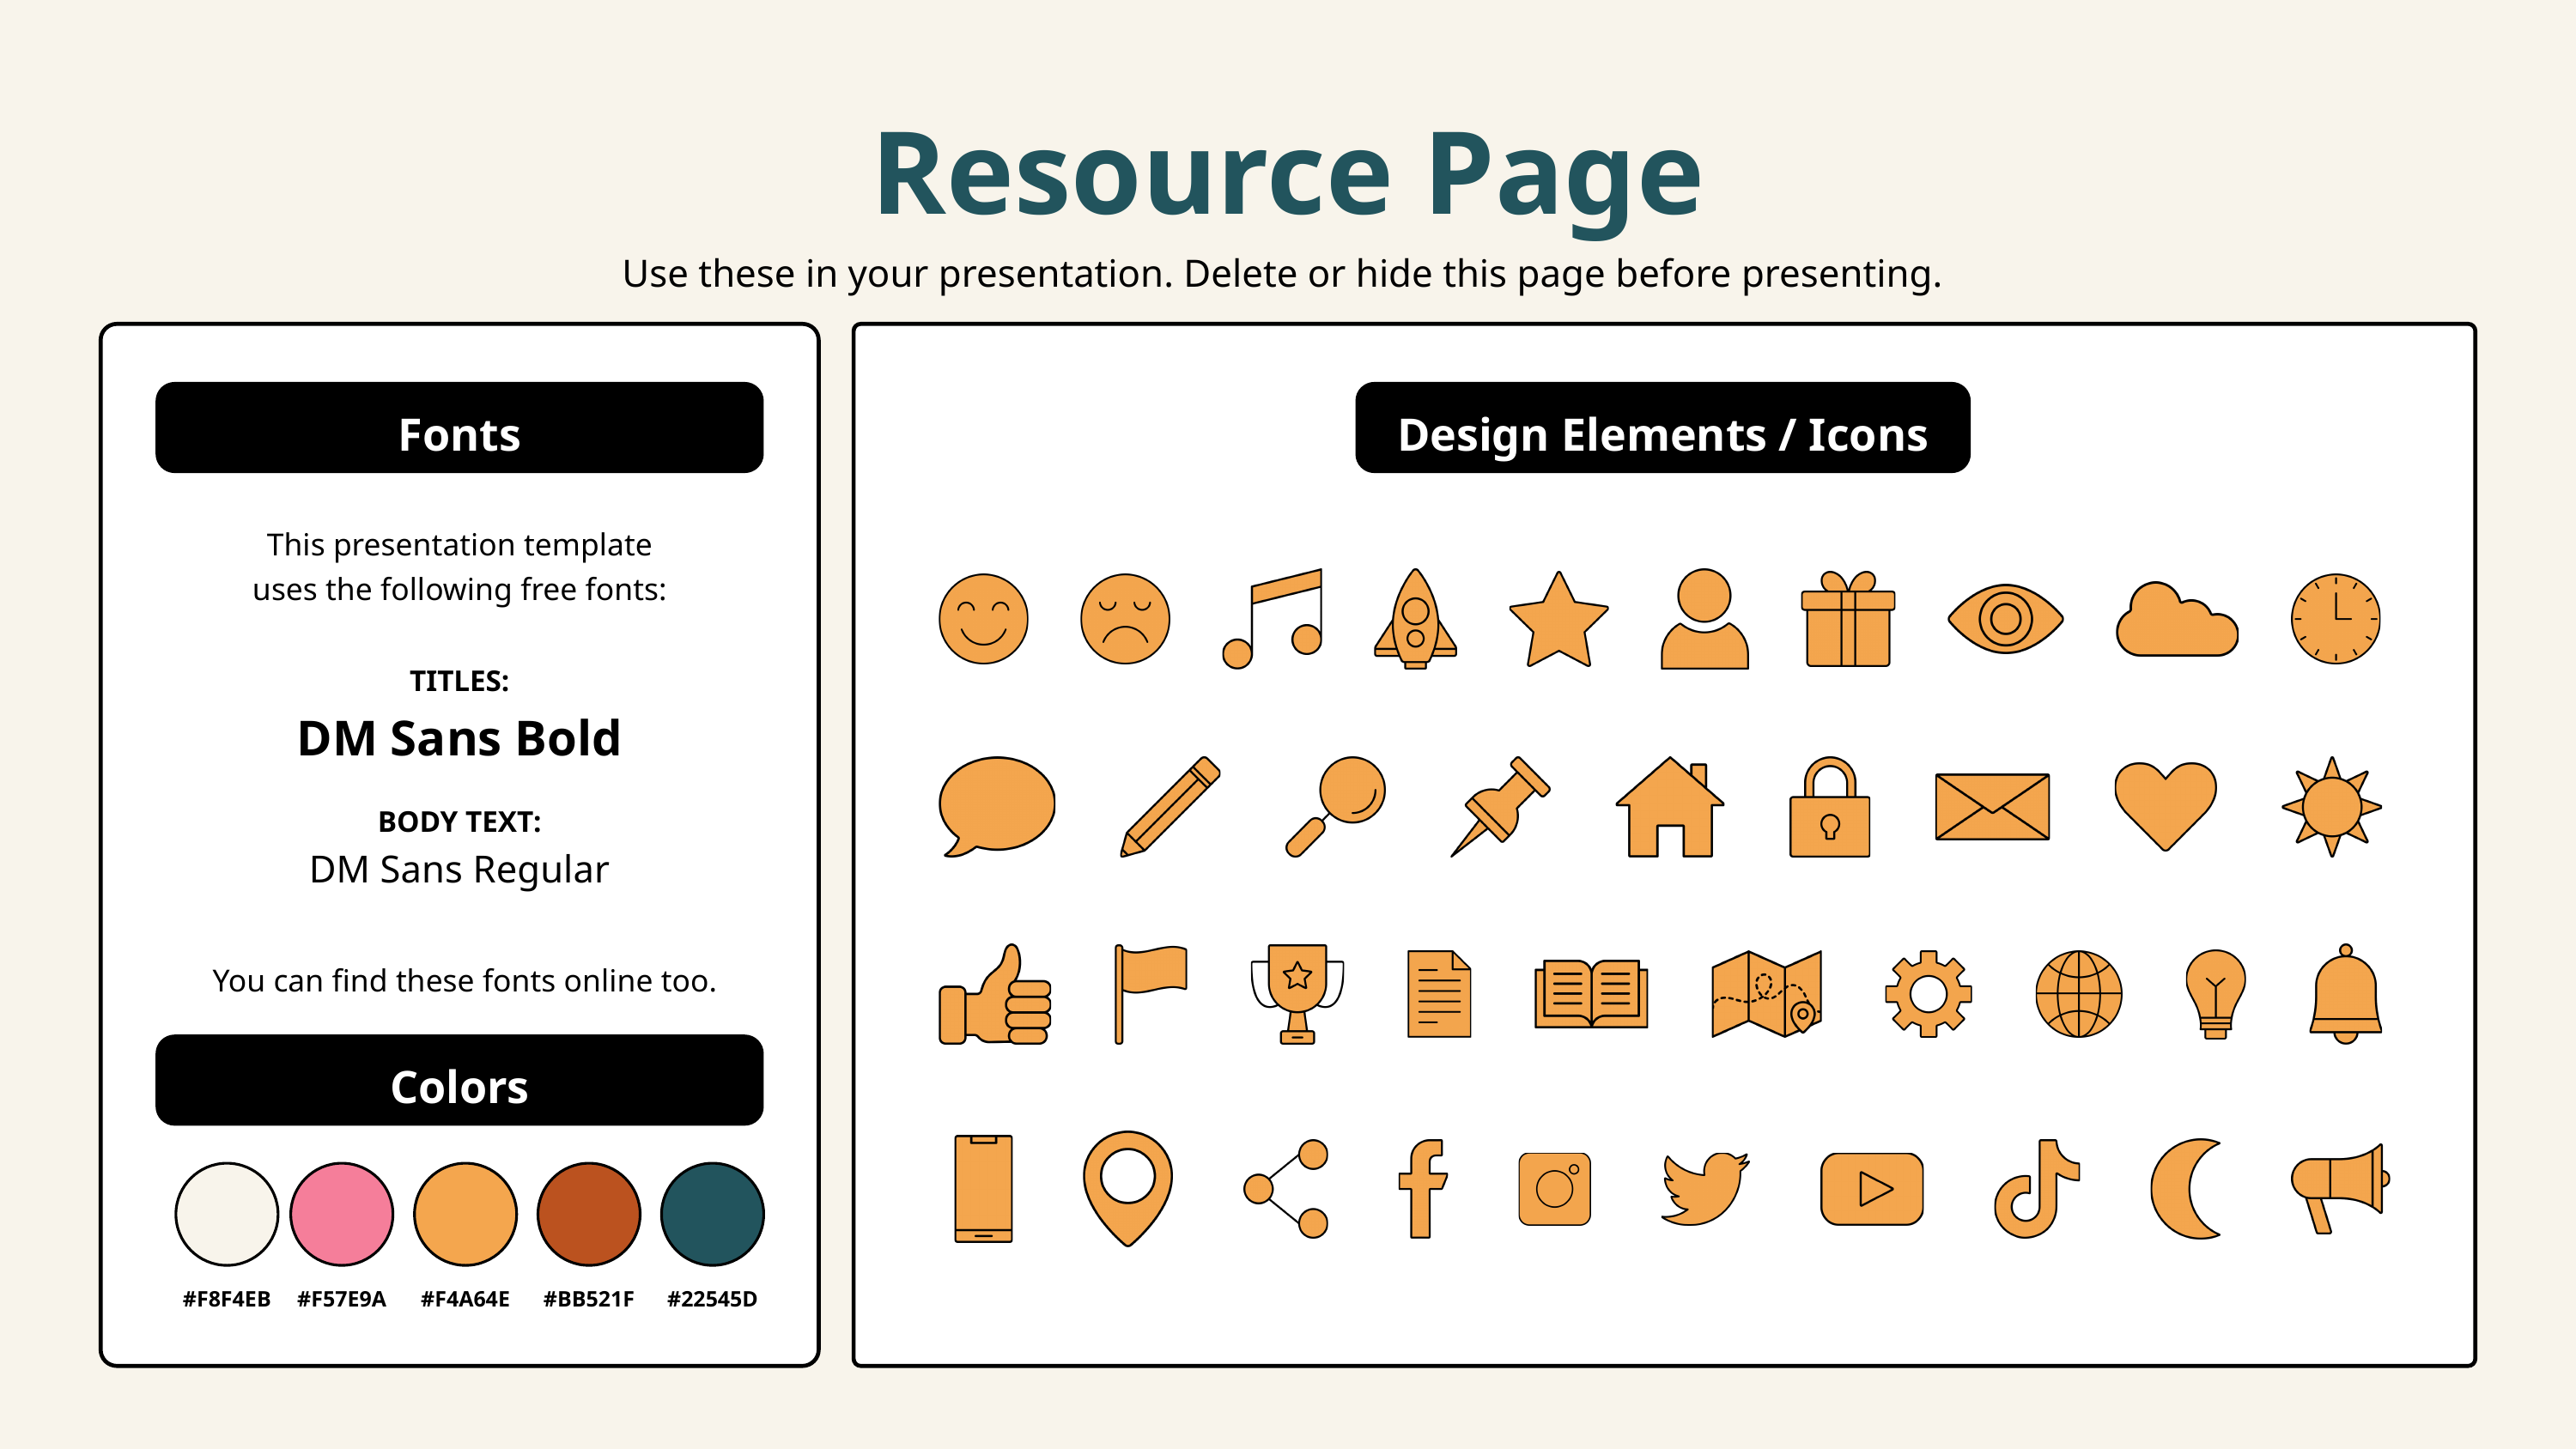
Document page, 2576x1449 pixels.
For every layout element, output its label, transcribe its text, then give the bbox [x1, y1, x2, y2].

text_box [661, 1162, 764, 1266]
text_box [155, 381, 764, 474]
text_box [155, 1034, 764, 1126]
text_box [538, 1162, 641, 1266]
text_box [414, 1162, 517, 1266]
text_box Use these in your presentation. Delete or hide this page before presenting. [535, 240, 2041, 295]
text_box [1355, 381, 1971, 474]
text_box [939, 567, 2391, 1247]
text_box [100, 308, 819, 1367]
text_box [853, 308, 2476, 1367]
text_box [290, 1162, 393, 1266]
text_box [175, 1162, 279, 1266]
text_box Resource Page [770, 100, 1806, 238]
